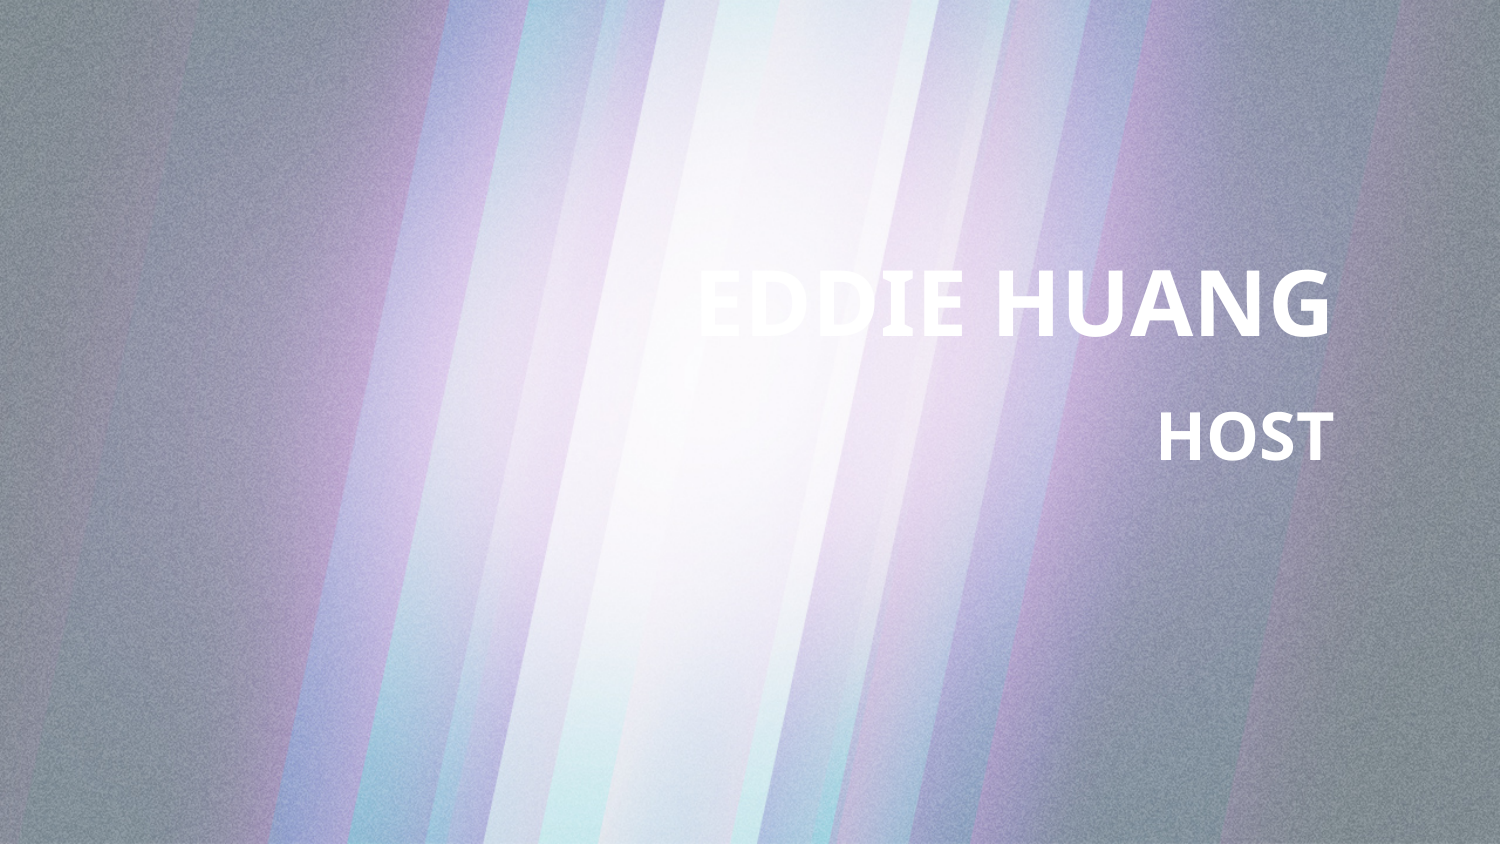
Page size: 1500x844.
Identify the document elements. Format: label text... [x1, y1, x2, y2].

title EDDIE HUANG HOST [0, 243, 1350, 347]
picture [0, 0, 1500, 844]
